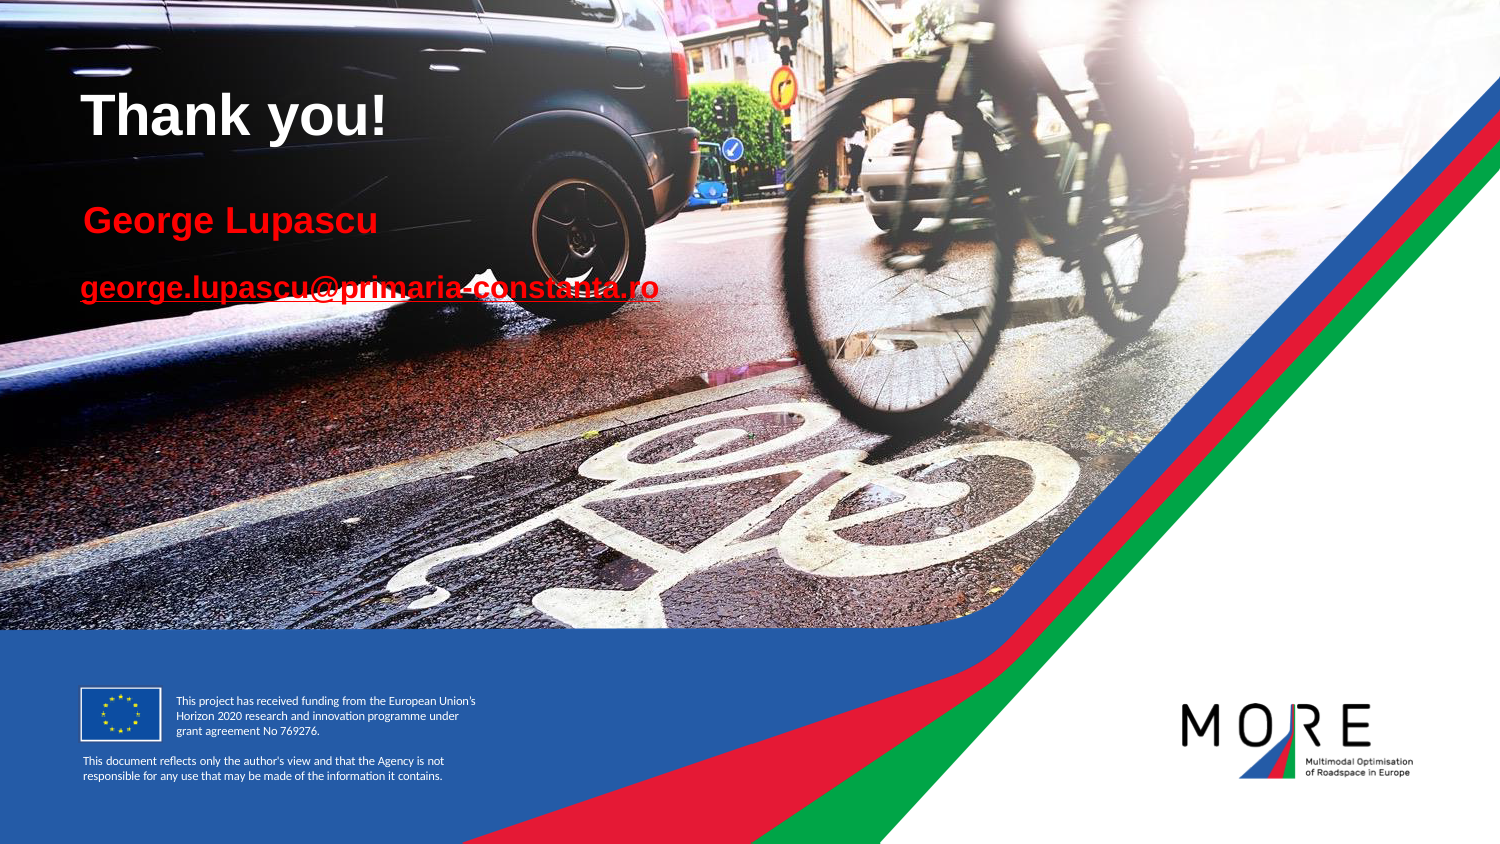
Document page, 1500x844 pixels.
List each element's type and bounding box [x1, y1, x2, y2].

text_box [0, 0, 1500, 844]
picture [77, 684, 163, 744]
